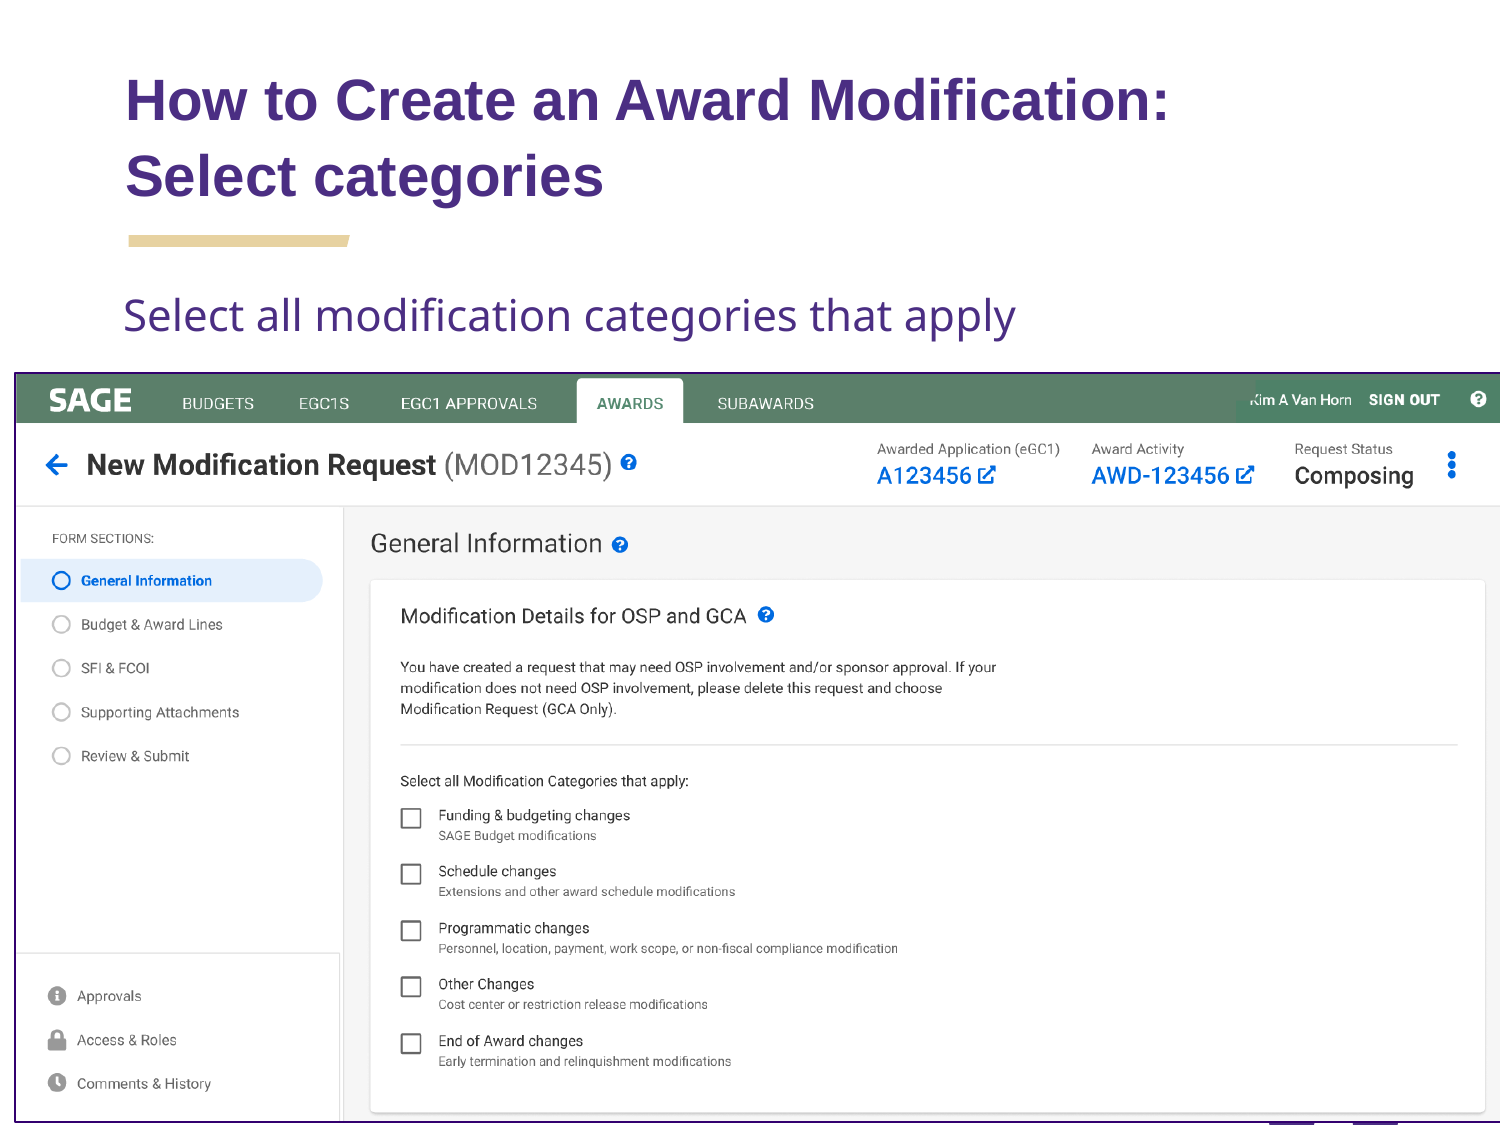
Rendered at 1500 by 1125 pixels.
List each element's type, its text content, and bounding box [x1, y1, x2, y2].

picture [15, 373, 1500, 1122]
list How to Create an Award Modification: Select categories [110, 60, 1453, 224]
list Select all modification categories that apply [108, 272, 1453, 372]
picture [128, 235, 350, 247]
